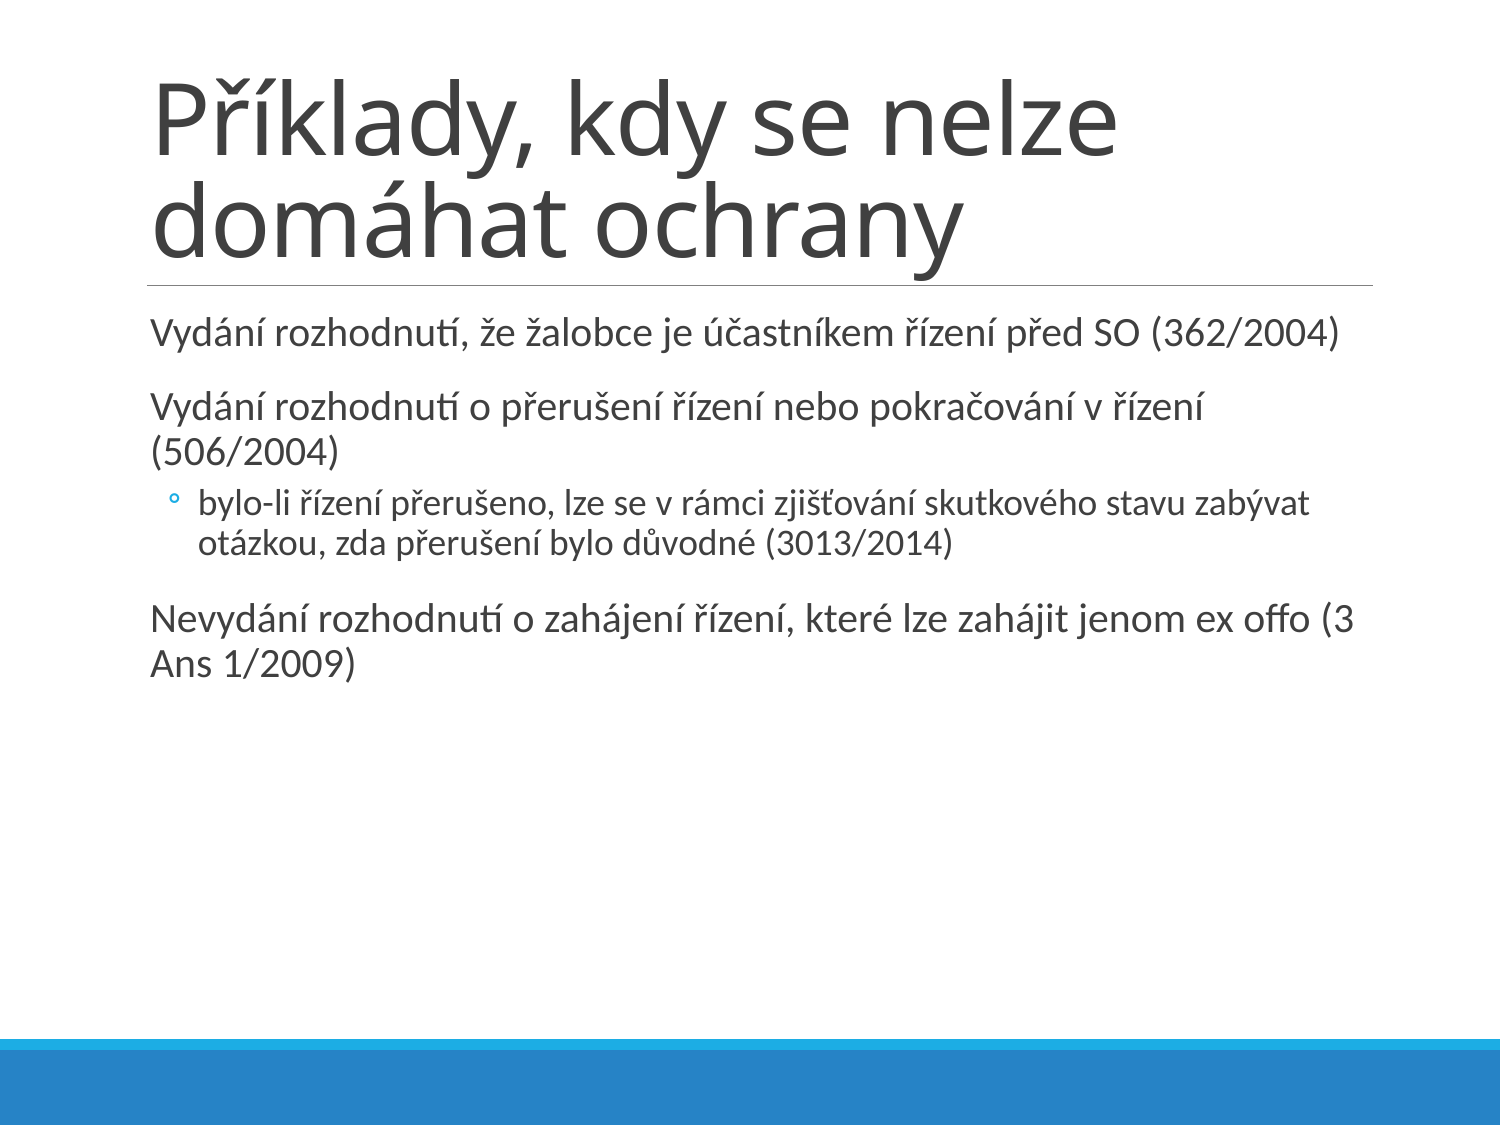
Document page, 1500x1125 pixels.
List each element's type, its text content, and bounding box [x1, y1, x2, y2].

list Vydání rozhodnutí, že žalobce je účastníkem řízení před SO (362/2004) Vydání rozhodnutí o přerušení řízení nebo pokračování v řízení (506/2004) bylo-li řízení přerušeno, lze se v rámci zjišťování skutkového stavu zabývat otázkou, zda přerušení bylo důvodné (3013/2014) Nevydání rozhodnutí o zahájení řízení, které lze zahájit jenom ex offo (3 Ans 1/2009) [135, 302, 1373, 963]
title Příklady, kdy se nelze domáhat ochrany [135, 47, 1373, 285]
